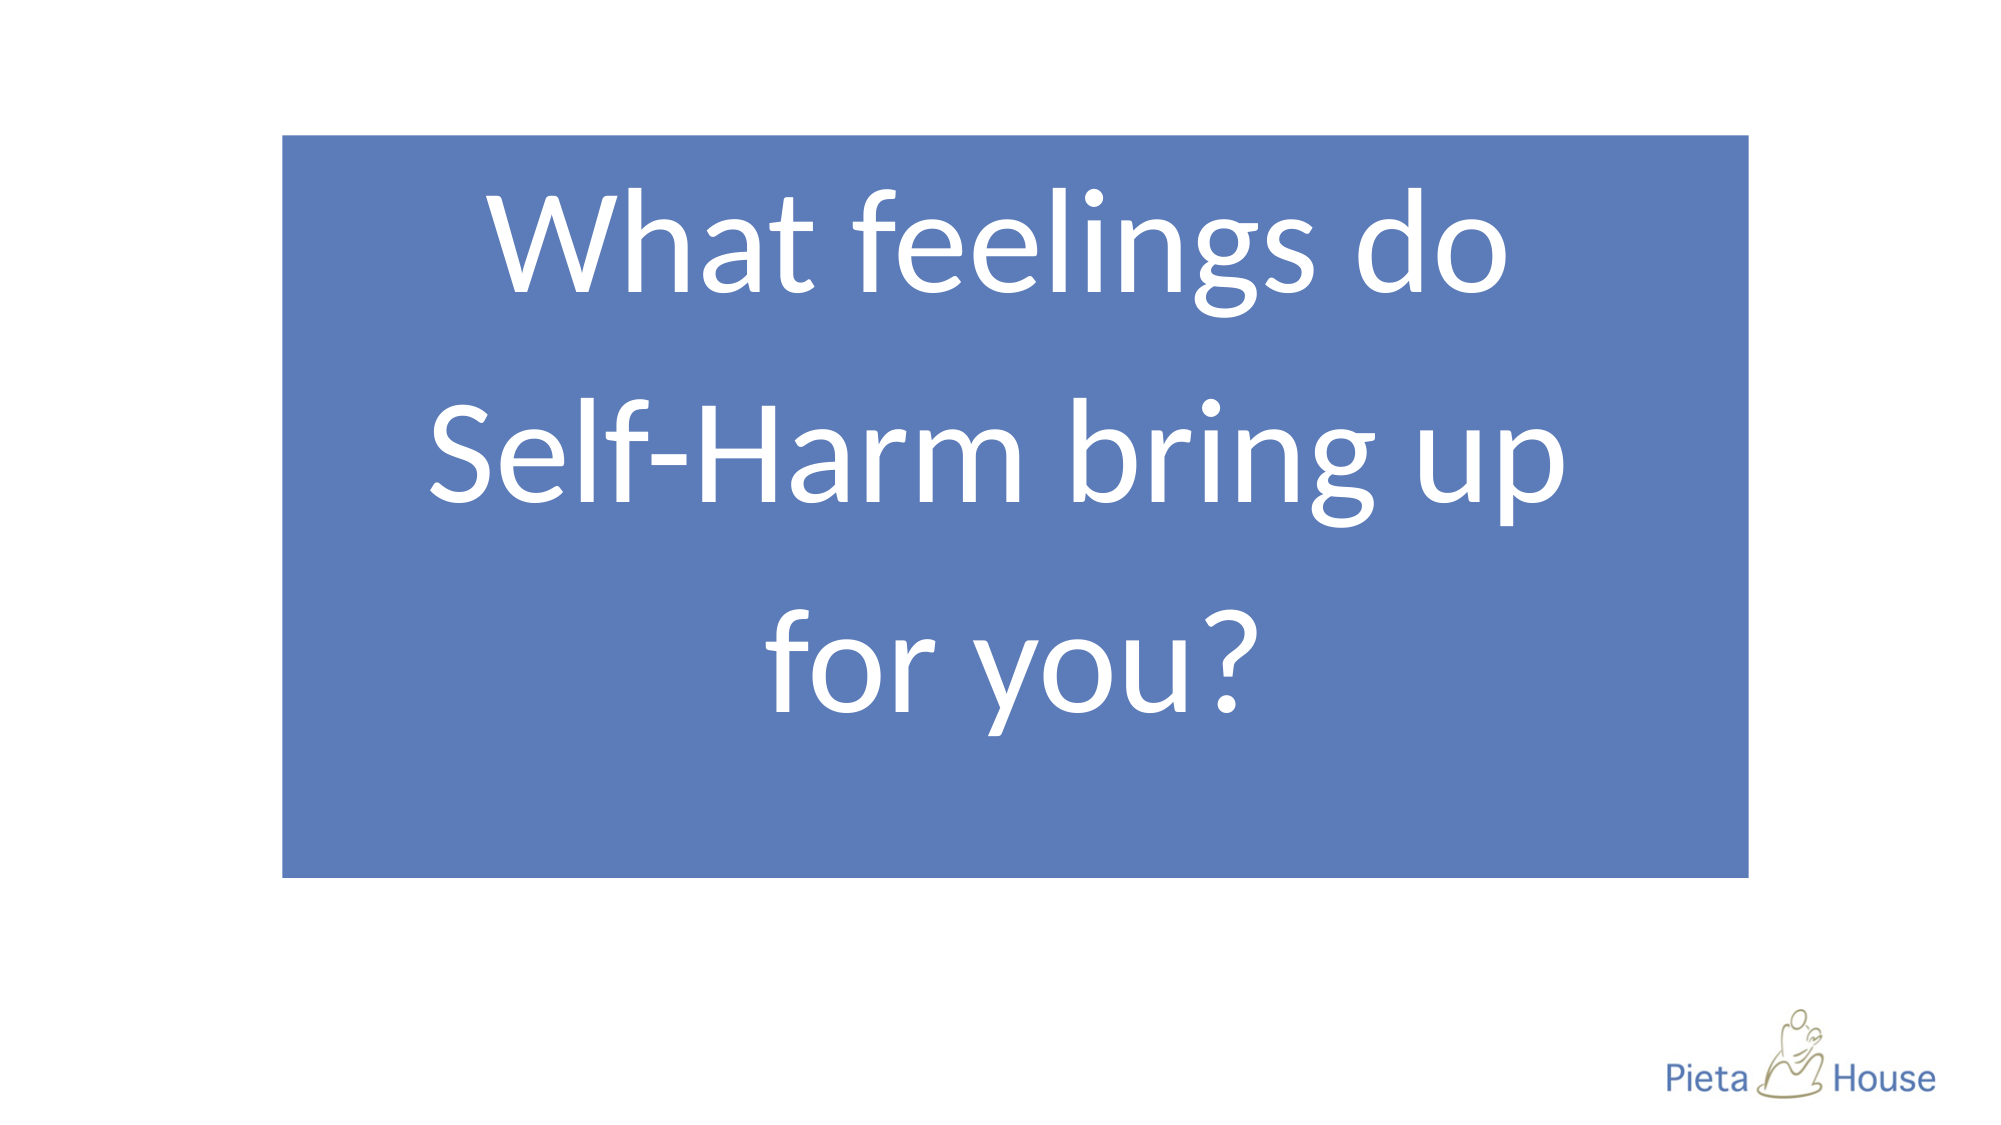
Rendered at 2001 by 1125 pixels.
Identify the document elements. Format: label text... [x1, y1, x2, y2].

list What feelings do Self-Harm bring up for you? [282, 135, 1749, 878]
picture [1665, 1009, 1938, 1105]
